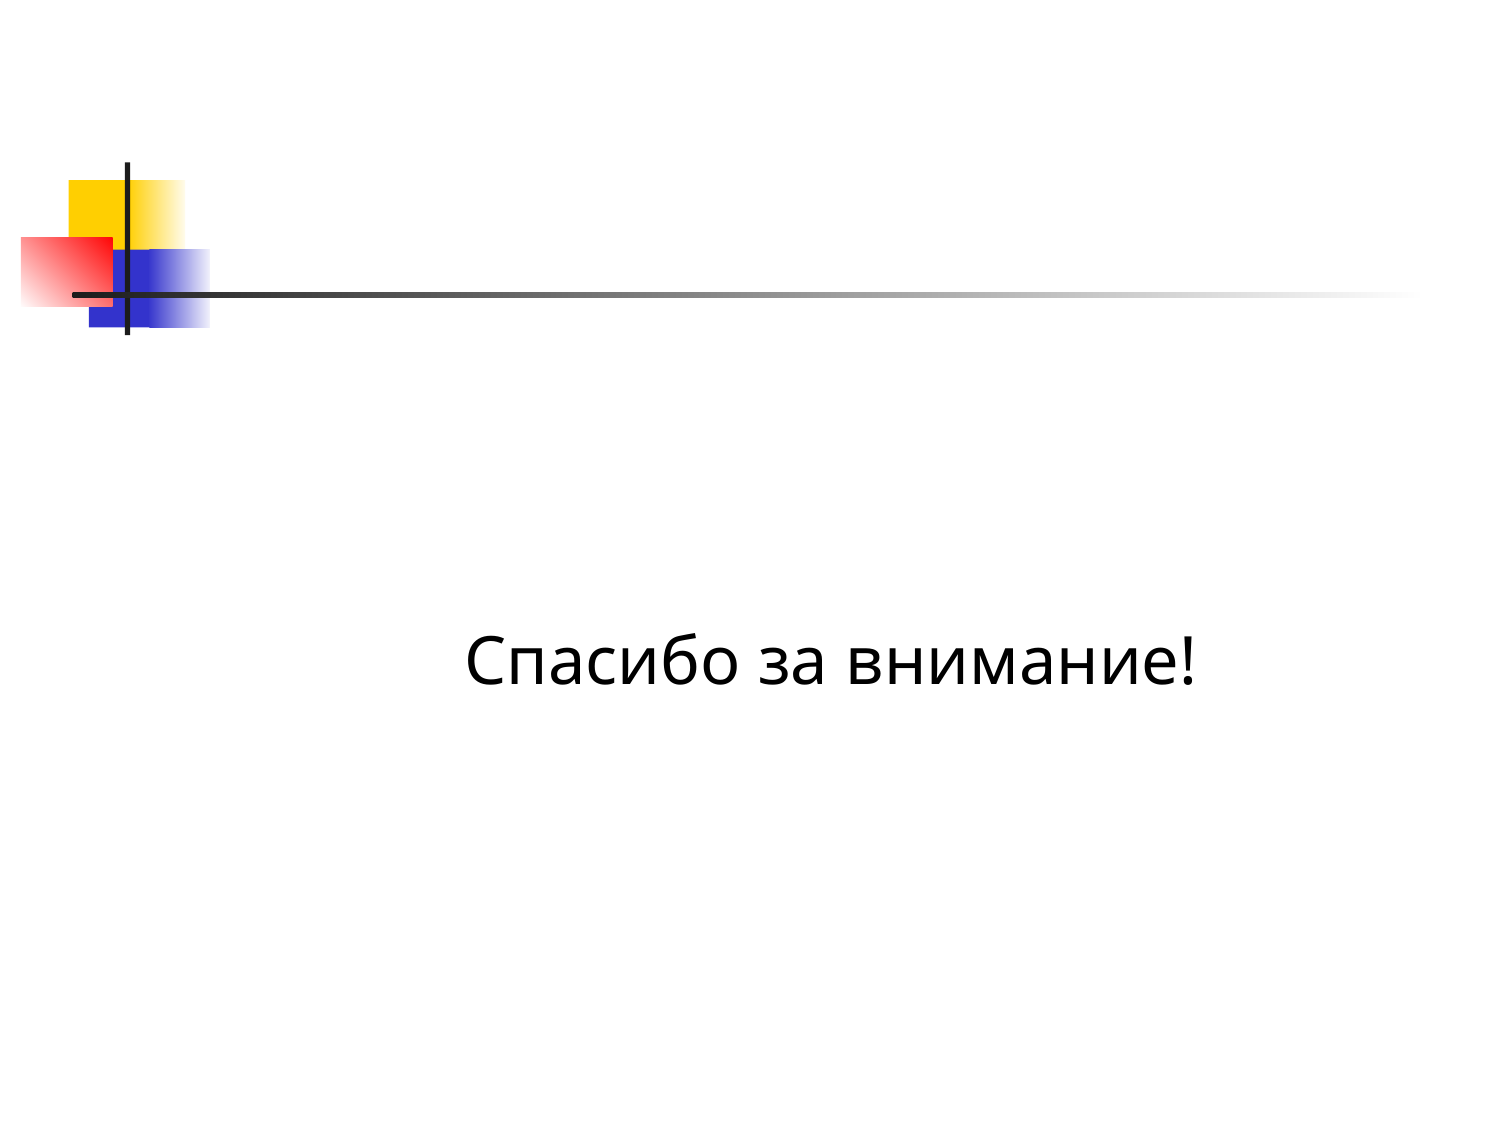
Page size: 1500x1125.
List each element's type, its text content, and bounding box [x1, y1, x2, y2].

list Спасибо за внимание! [193, 331, 1469, 1006]
